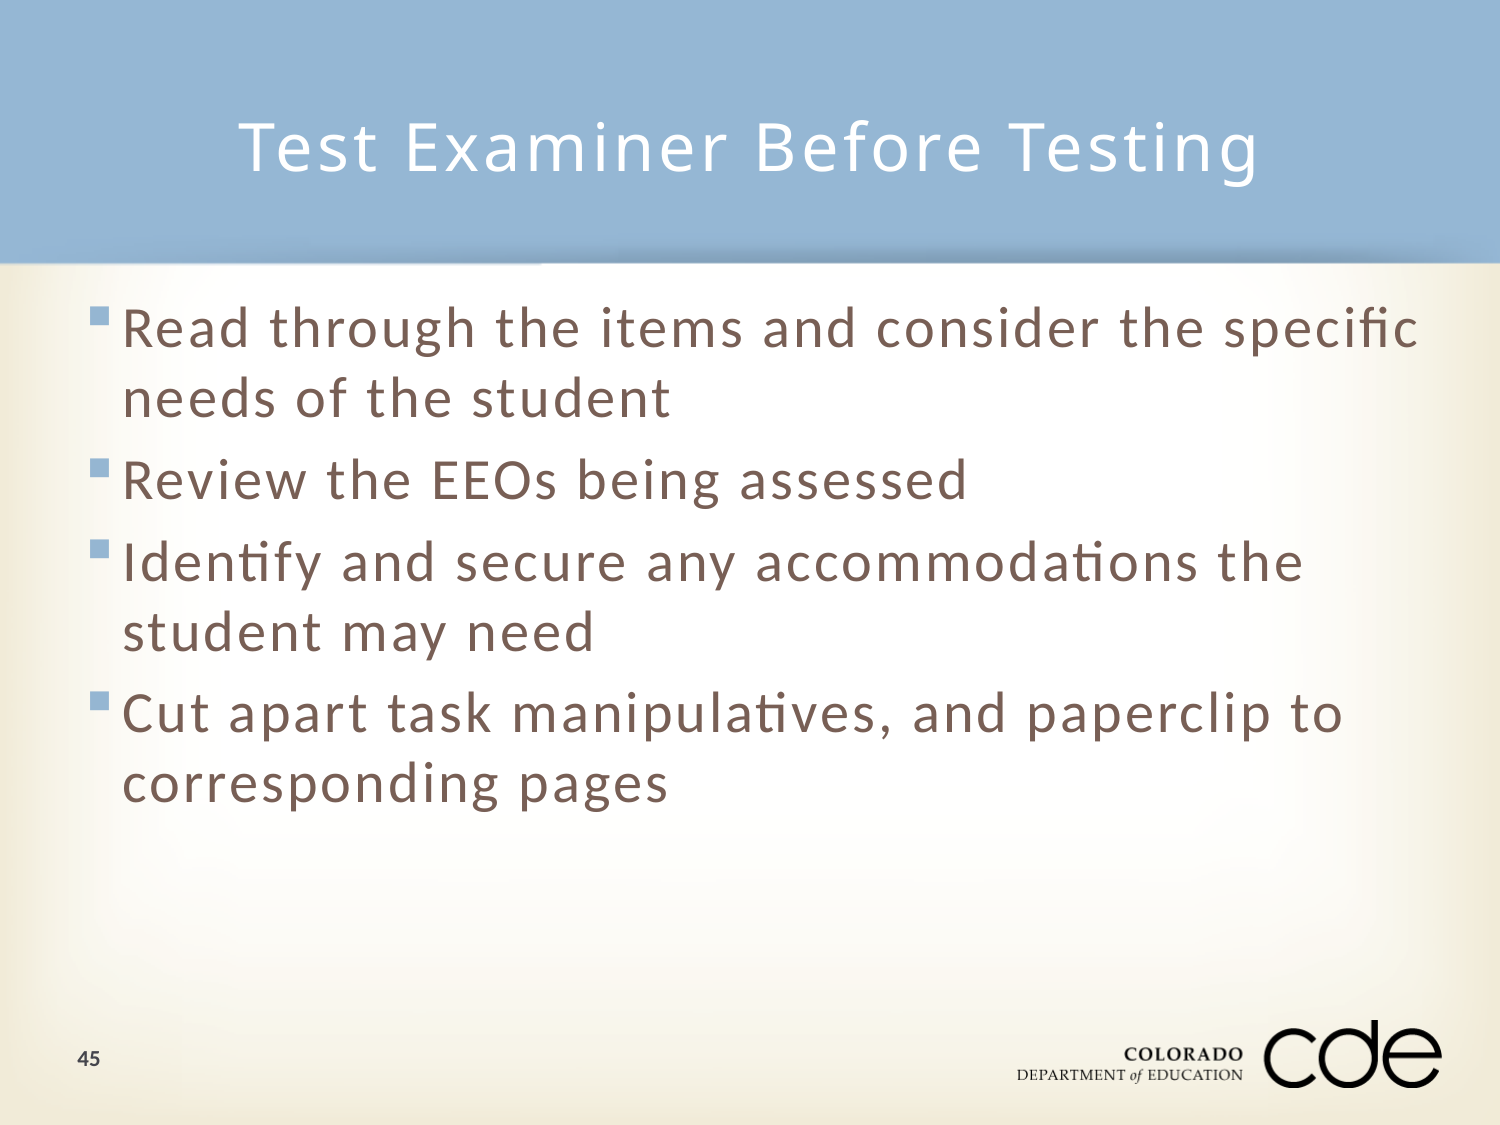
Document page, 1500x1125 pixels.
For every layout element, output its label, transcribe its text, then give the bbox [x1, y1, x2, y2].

picture [0, 0, 1500, 1125]
footer 45 [62, 1027, 538, 1088]
title Test Examiner Before Testing [62, 58, 1438, 232]
list Read through the items and consider the specific needs of the student Review the EEOs being assessed Identify and secure any accommodations the student may need Cut apart task manipulatives, and paperclip to corresponding pages [62, 281, 1442, 1005]
